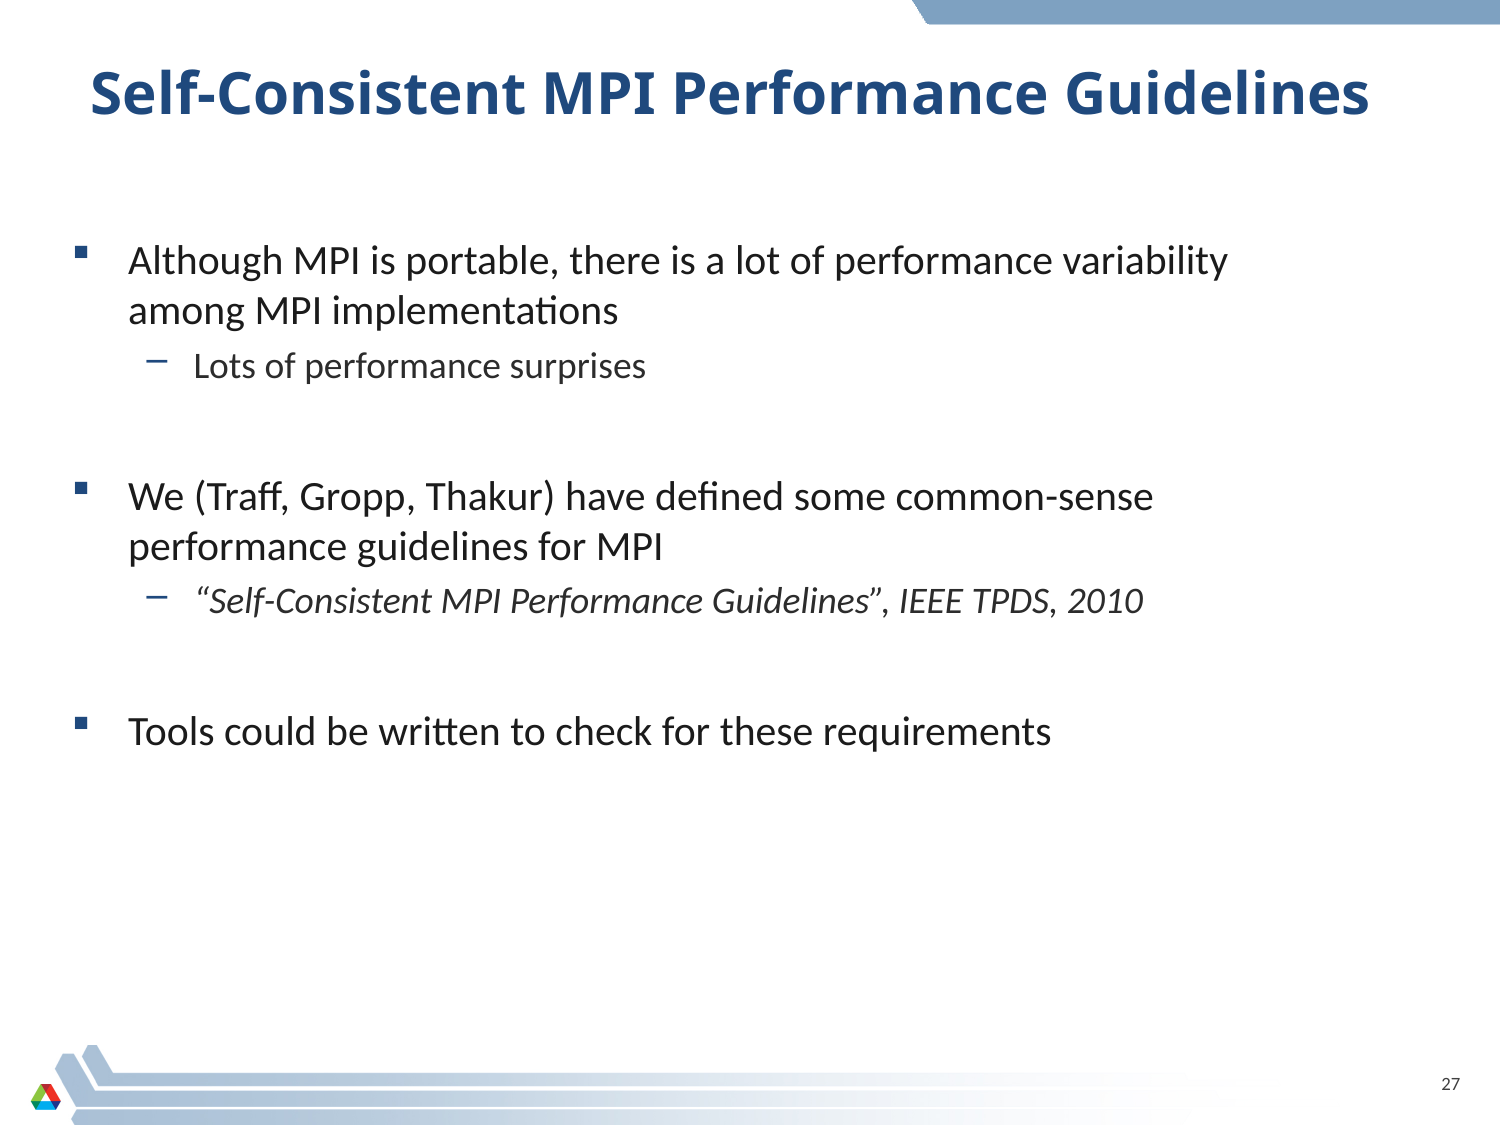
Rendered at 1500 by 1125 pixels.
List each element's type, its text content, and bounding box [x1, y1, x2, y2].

list Although MPI is portable, there is a lot of performance variability among MPI implementations Lots of performance surprises We (Traff, Gropp, Thakur) have defined some common-sense performance guidelines for MPI “Self-Consistent MPI Performance Guidelines”, IEEE TPDS, 2010 Tools could be written to check for these requirements [56, 225, 1359, 750]
slide_number 27 [1412, 1064, 1476, 1125]
picture [0, 1037, 1500, 1125]
picture [0, 0, 1500, 26]
title Self-Consistent MPI Performance Guidelines [75, 48, 1425, 209]
